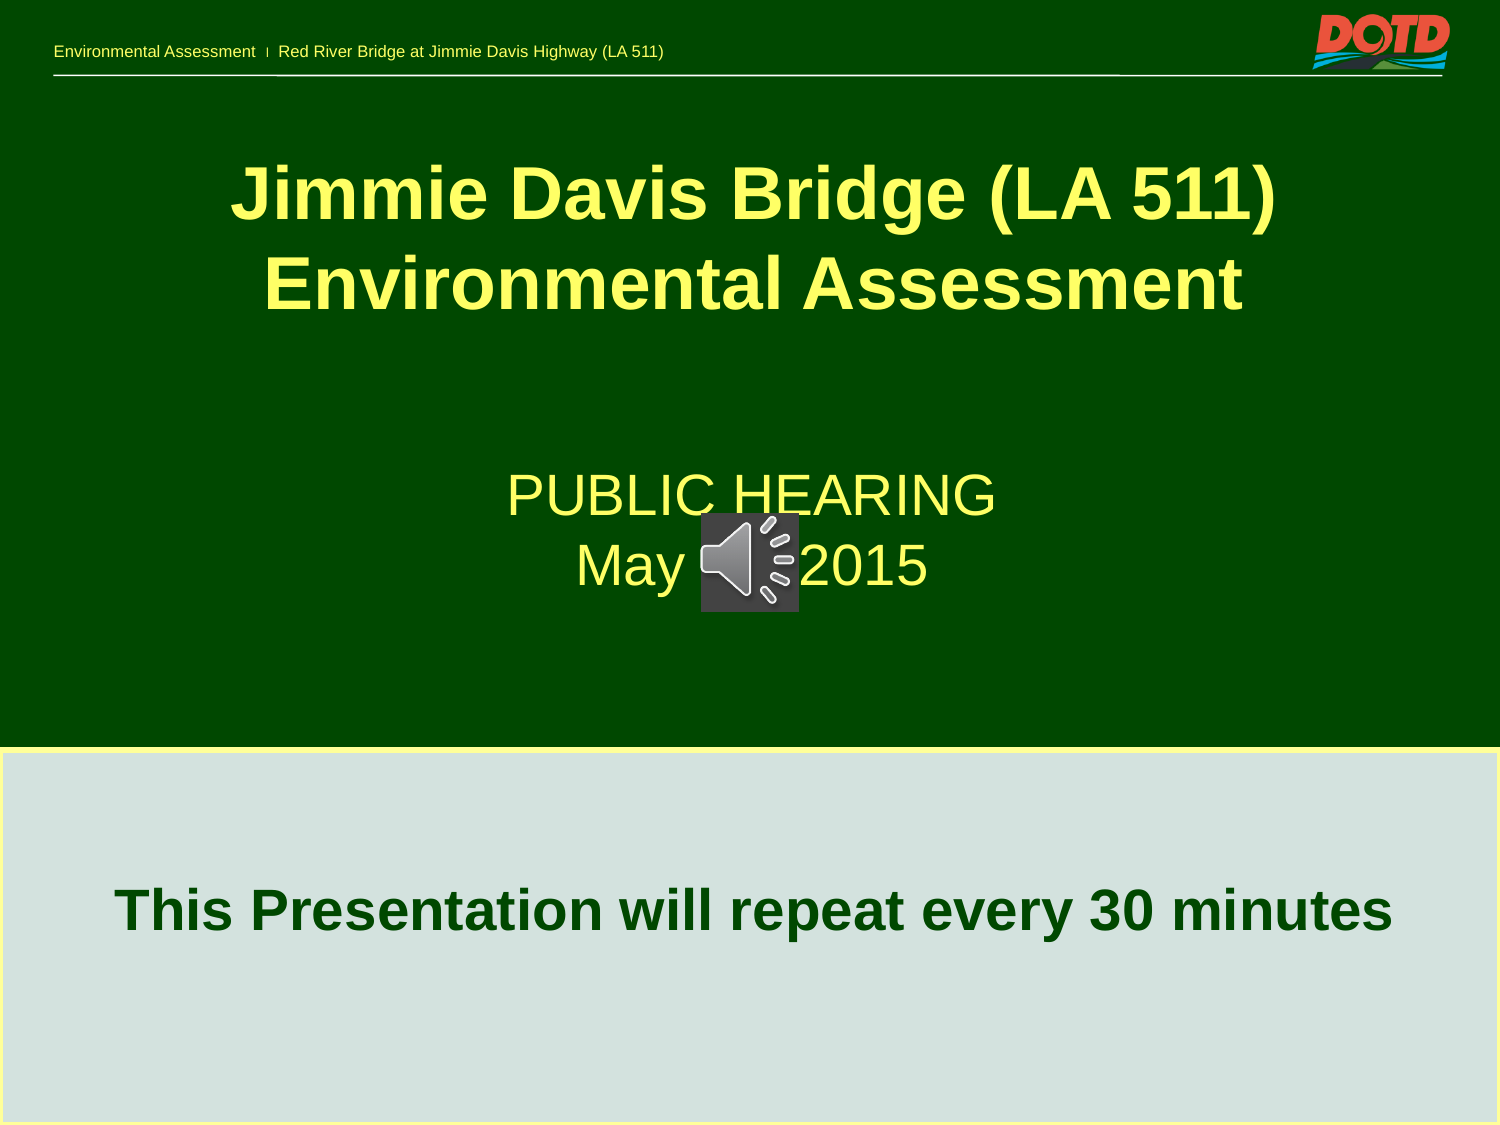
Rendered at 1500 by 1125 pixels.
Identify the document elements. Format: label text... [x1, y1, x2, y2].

text_box [0, 749, 1500, 1125]
text_box Jimmie Davis Bridge (LA 511) Environmental Assessment [85, 137, 1423, 450]
picture [1312, 12, 1450, 71]
picture [699, 512, 801, 613]
text_box PUBLIC HEARING May 14, 2015 [89, 450, 1415, 675]
text_box This Presentation will repeat every 30 minutes [99, 864, 1425, 950]
